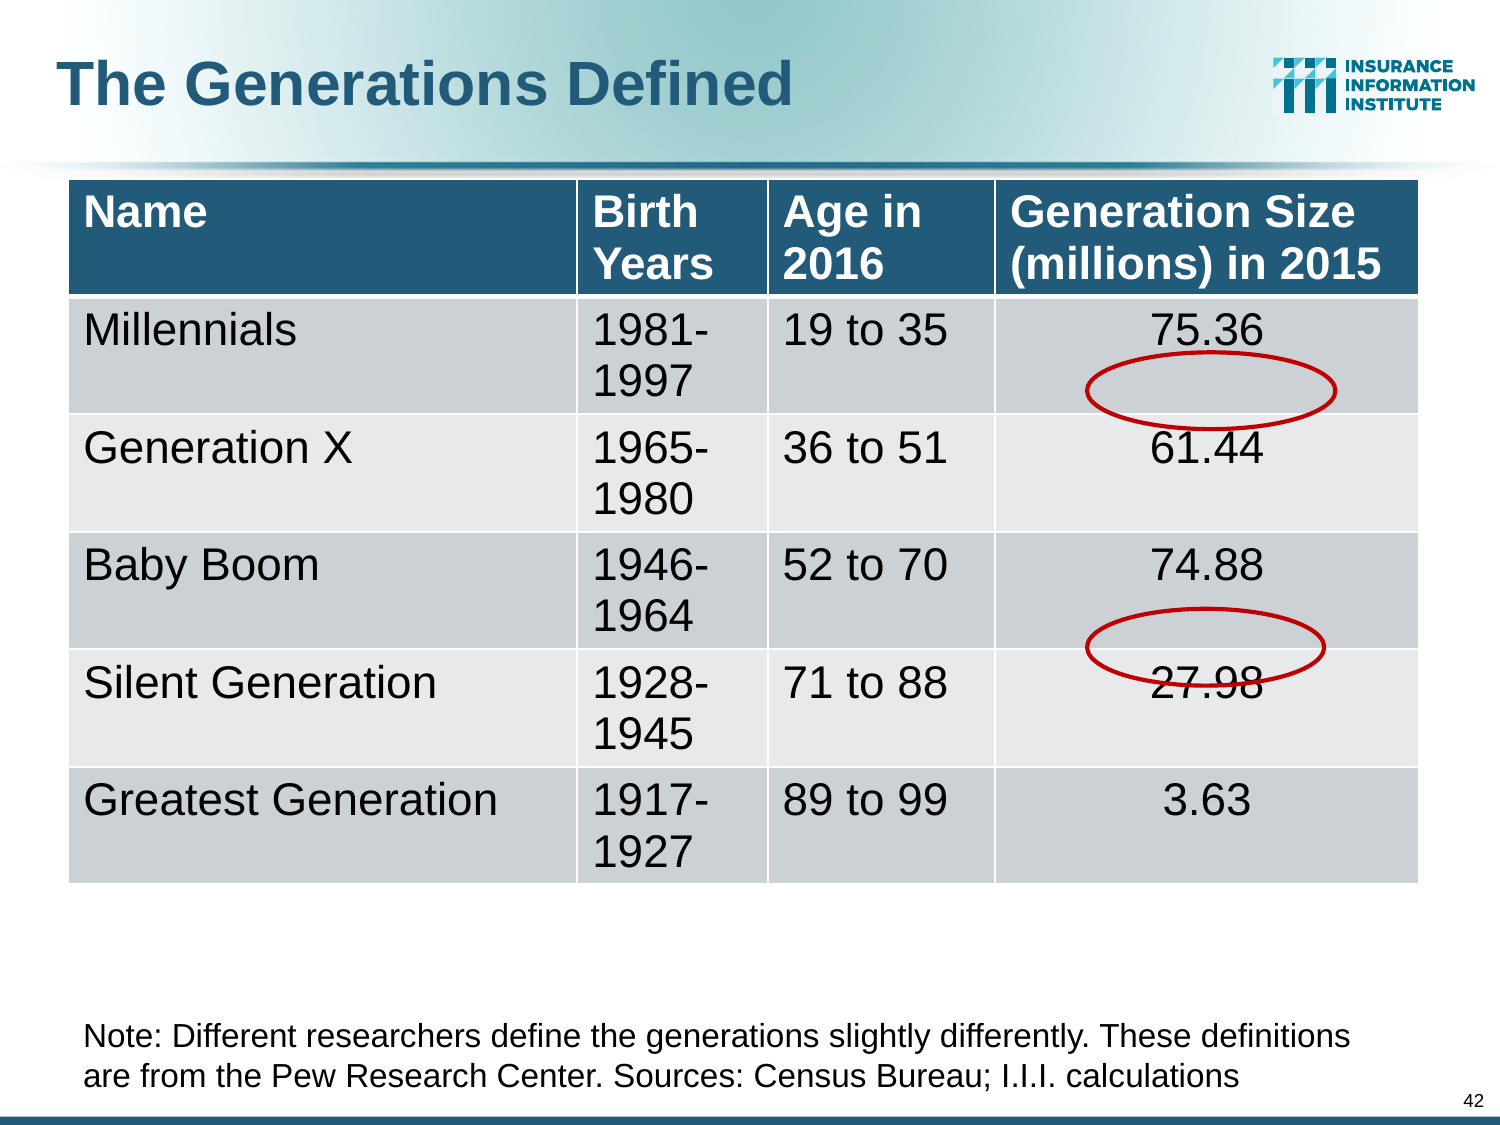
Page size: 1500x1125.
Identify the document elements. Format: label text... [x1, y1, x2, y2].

text_box [1084, 350, 1338, 432]
table_cell 61.44 [996, 415, 1418, 531]
table_cell 36 to 51 [769, 415, 994, 531]
table_cell 19 to 35 [769, 299, 994, 413]
table_cell 1981-1997 [578, 299, 767, 413]
table_cell 75.36 [996, 299, 1418, 413]
table_cell 1928-1945 [578, 650, 767, 766]
table_header Name [69, 180, 576, 294]
title The Generations Defined [48, 14, 1264, 157]
picture [0, 0, 1500, 189]
text_box [1085, 606, 1327, 688]
table_cell 1946-1964 [578, 533, 767, 648]
table_cell Baby Boom [69, 533, 576, 648]
table_cell 1917-1927 [578, 768, 767, 883]
table_header Age in 2016 [769, 180, 994, 294]
table_cell 1965-1980 [578, 415, 767, 531]
table_cell Silent Generation [69, 650, 576, 766]
text_box Note: Different researchers define the generations slightly differently. These definitions are from the Pew Research Center. Sources: Census Bureau; I.I.I. calculations [68, 1006, 1420, 1102]
table_cell Greatest Generation [69, 768, 576, 883]
table_cell 74.88 [996, 533, 1418, 648]
slide_number 42 [1410, 1091, 1485, 1112]
table_header Birth Years [578, 180, 767, 294]
table_cell Generation X [69, 415, 576, 531]
table_cell 3.63 [996, 768, 1418, 883]
table_cell 52 to 70 [769, 533, 994, 648]
table_cell 71 to 88 [769, 650, 994, 766]
table_header Generation Size (millions) in 2015 [996, 180, 1418, 294]
table_cell 89 to 99 [769, 768, 994, 883]
table_cell Millennials [69, 299, 576, 413]
table_cell 27.98 [996, 650, 1418, 766]
